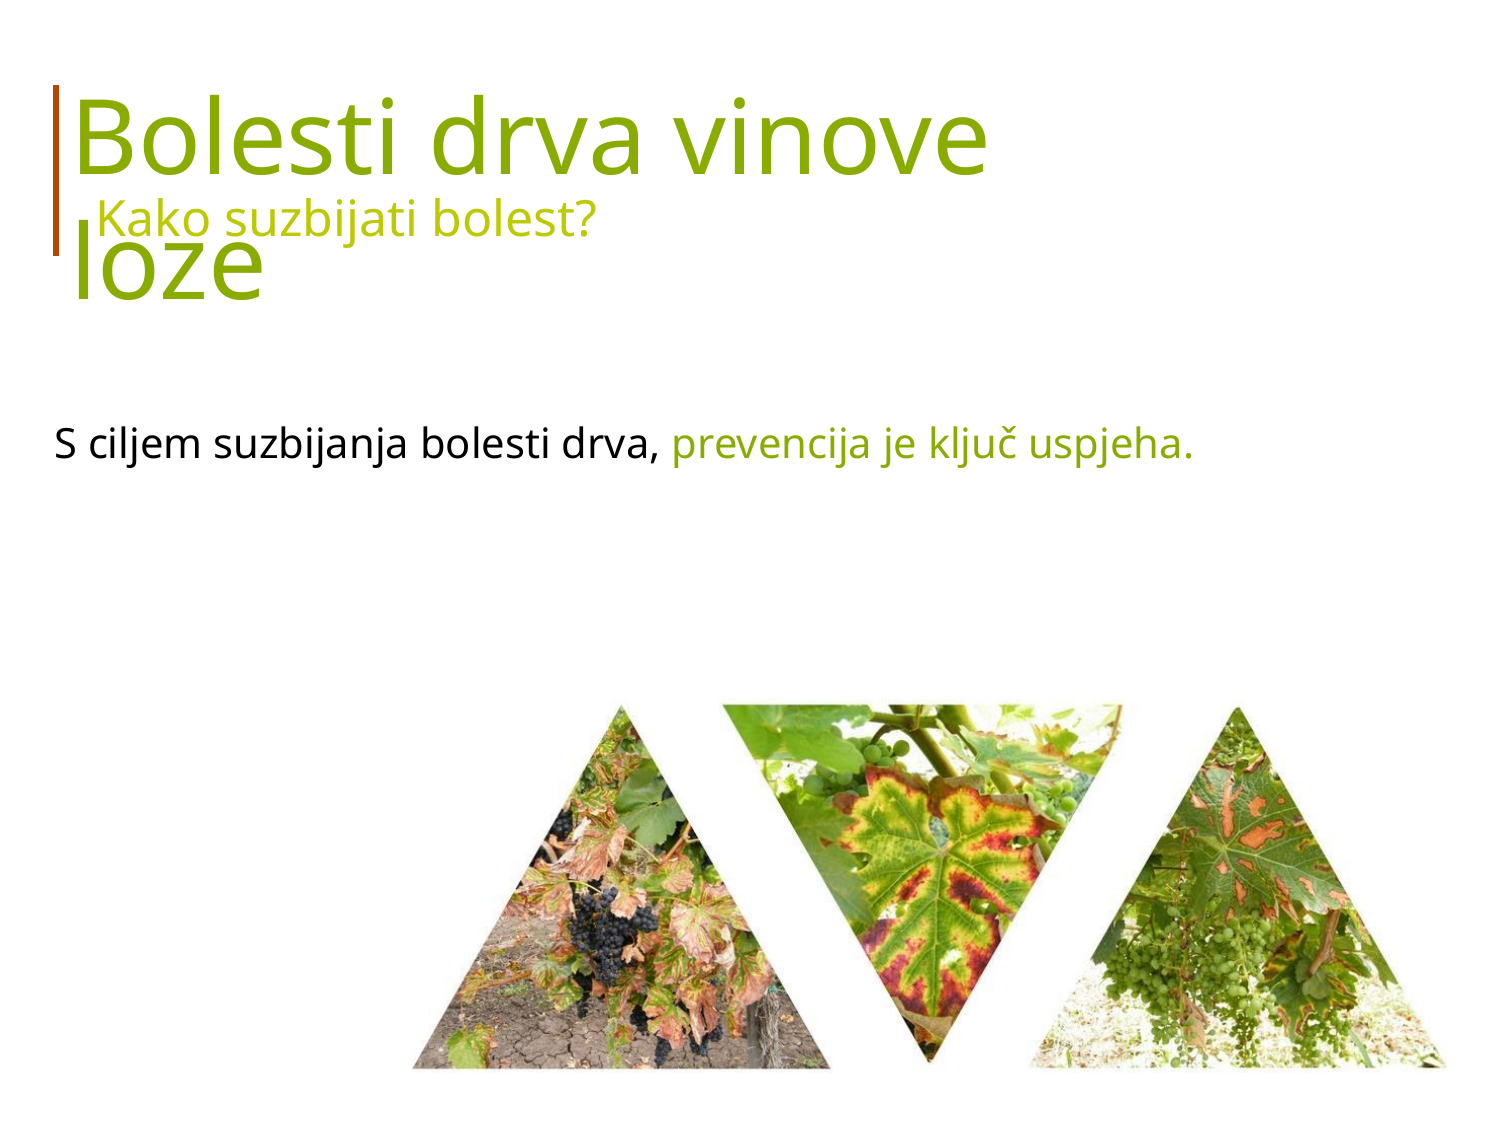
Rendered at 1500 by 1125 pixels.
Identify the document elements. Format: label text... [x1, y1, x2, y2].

picture [412, 667, 1449, 1100]
text_box Bolesti drva vinove loze [55, 62, 1153, 328]
text_box S ciljem suzbijanja bolesti drva, prevencija je ključ uspjeha. [39, 384, 1465, 520]
text_box Kako suzbijati bolest? [80, 178, 963, 254]
